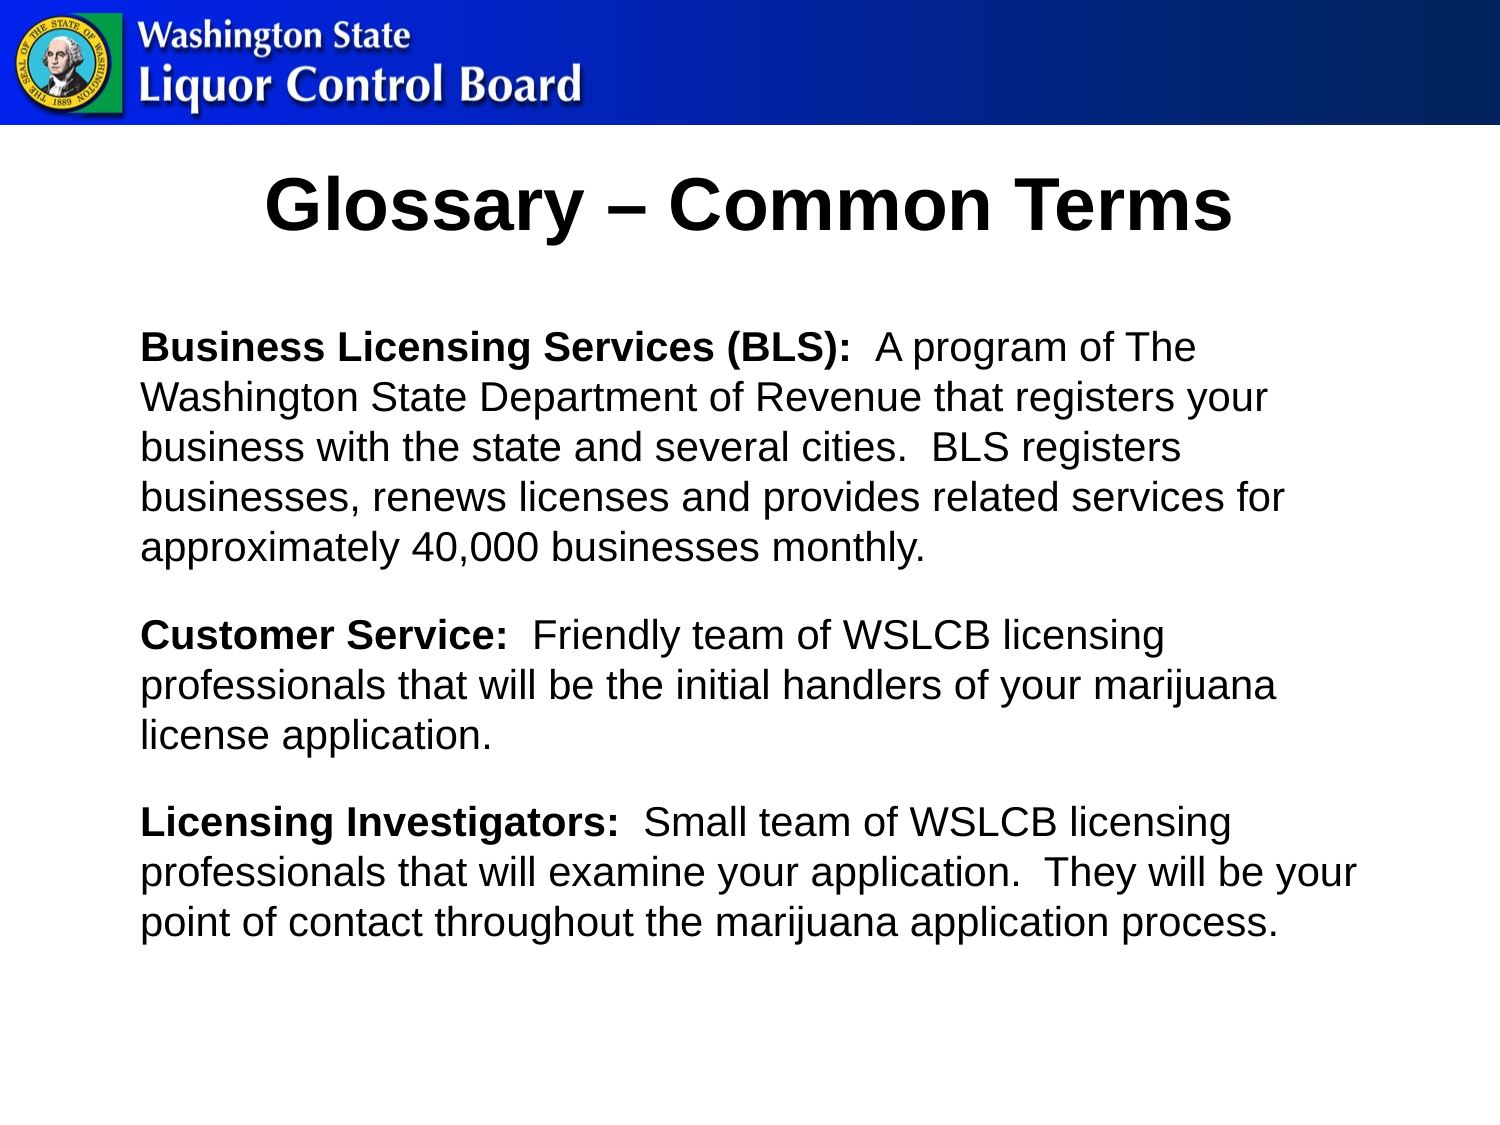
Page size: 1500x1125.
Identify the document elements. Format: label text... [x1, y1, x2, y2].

list Business Licensing Services (BLS): A program of The Washington State Department of Revenue that registers your business with the state and several cities. BLS registers businesses, renews licenses and provides related services for approximately 40,000 businesses monthly. Customer Service: Friendly team of WSLCB licensing professionals that will be the initial handlers of your marijuana license application. Licensing Investigators: Small team of WSLCB licensing professionals that will examine your application. They will be your point of contact throughout the marijuana application process. [124, 312, 1376, 963]
title Glossary – Common Terms [74, 135, 1426, 276]
picture [0, 0, 1500, 126]
